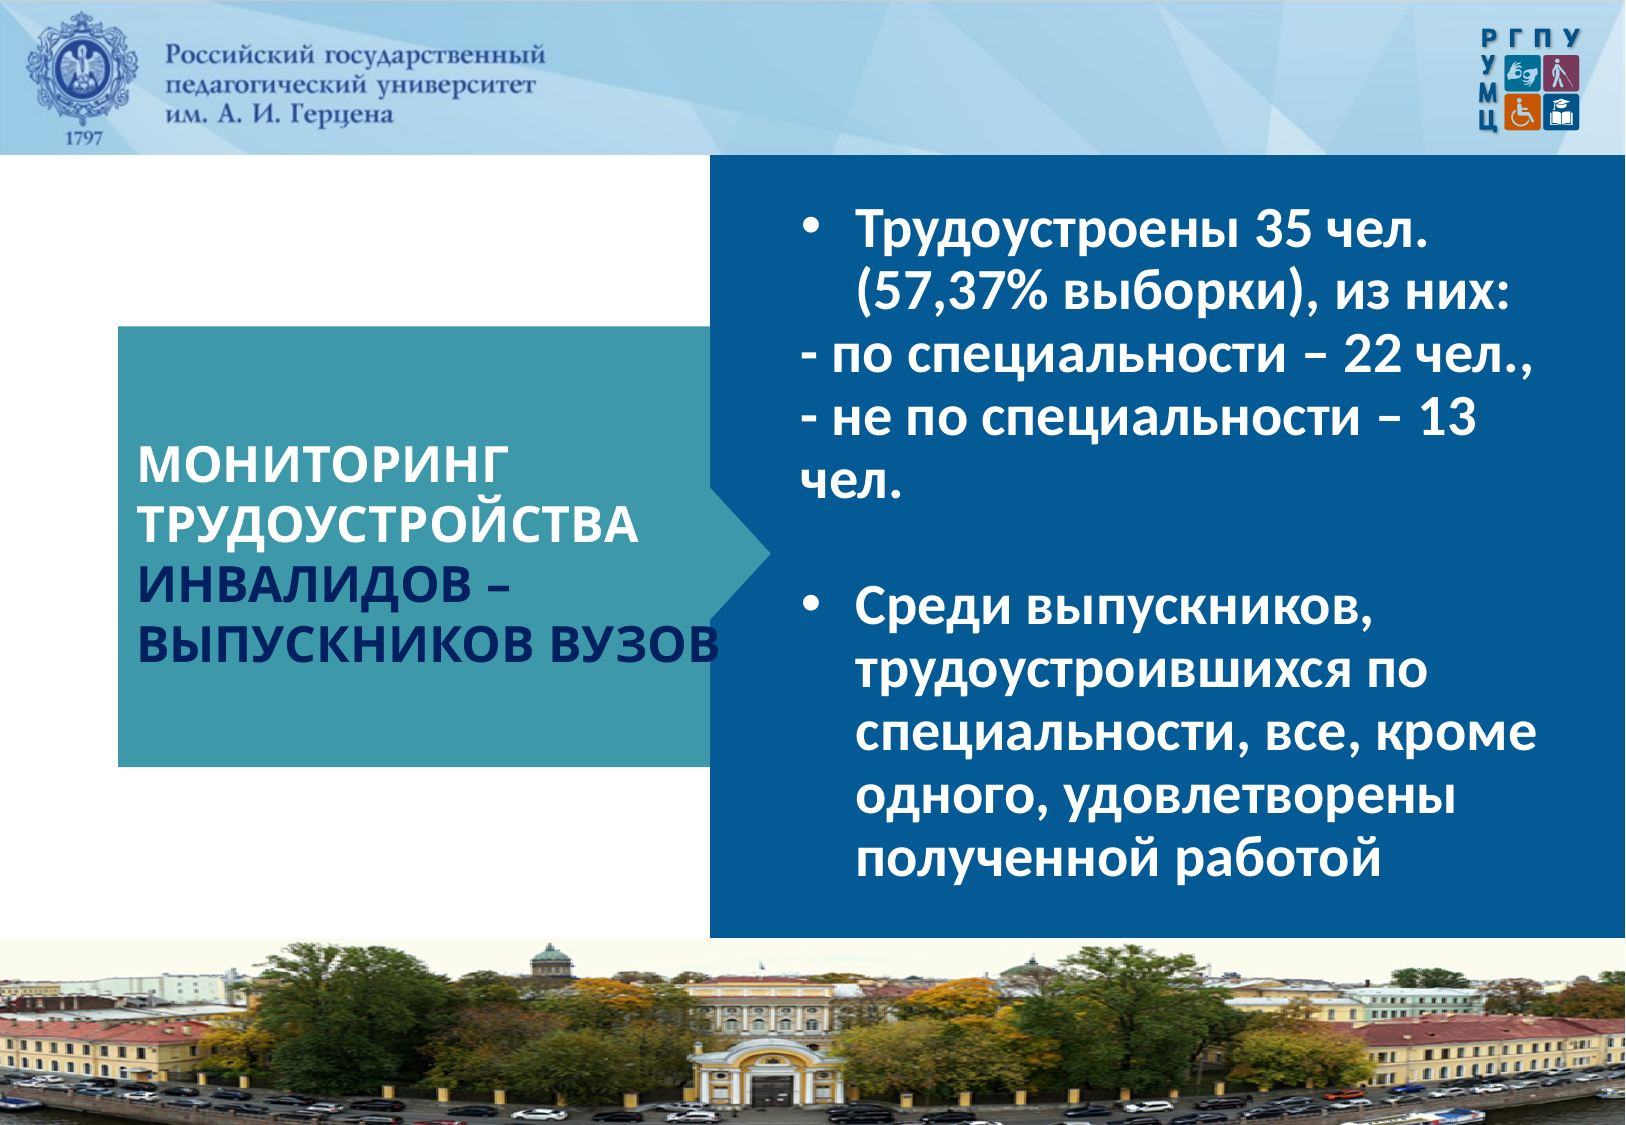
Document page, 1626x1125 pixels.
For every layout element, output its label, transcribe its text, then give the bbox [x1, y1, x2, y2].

text_box [708, 165, 1625, 935]
picture [0, 0, 1625, 155]
text_box МОНИТОРИНГ ТРУДОУСТРОЙСТВА ИНВАЛИДОВ – ВЫПУСКНИКОВ ВУЗОВ [118, 423, 775, 682]
picture [0, 938, 1625, 1125]
text_box [116, 324, 712, 769]
text_box Трудоустроены 35 чел. (57,37% выборки), из них: - по специальности – 22 чел., - не по специальности – 13 чел. Среди выпускников, трудоустроившихся по специальности, все, кроме одного, удовлетворены полученной работой [783, 187, 1590, 898]
